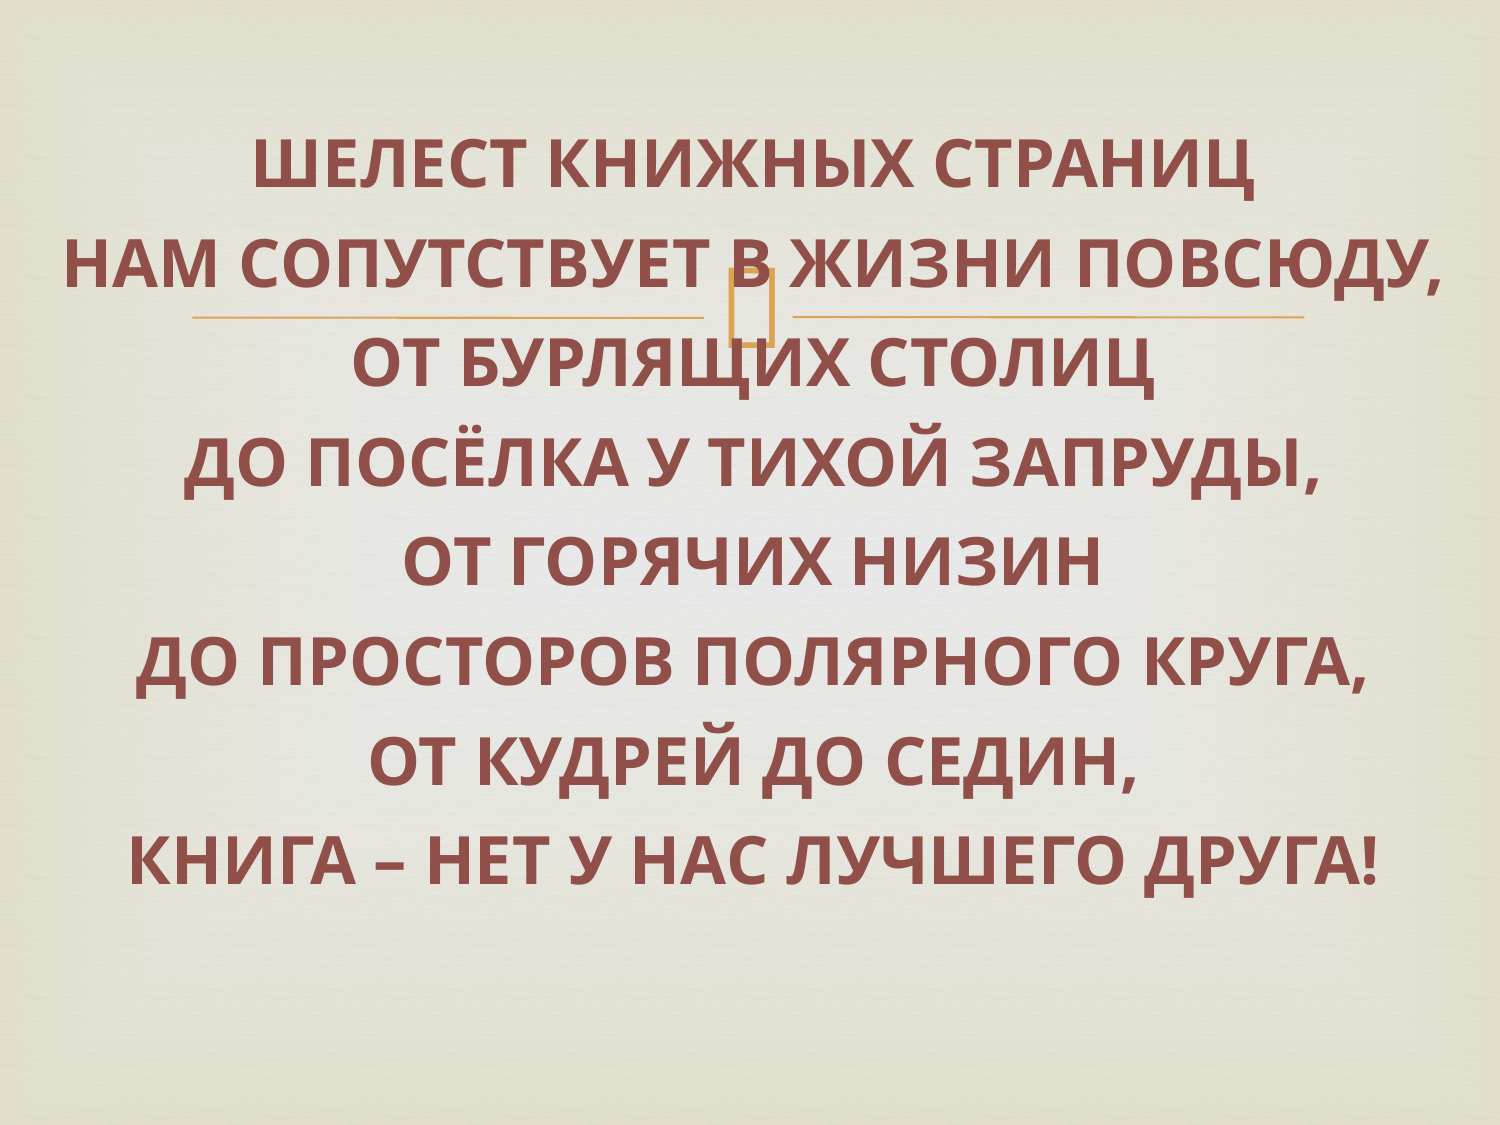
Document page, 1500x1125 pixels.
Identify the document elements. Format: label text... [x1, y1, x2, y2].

text_box Шелест книжных страниц Нам сопутствует в жизни повсюду, От бурлящих столиц До посёлка у тихой запруды, От горячих низин До просторов Полярного круга, От кудрей до седин, Книга – нет у нас лучшего друга! [0, 113, 1500, 906]
